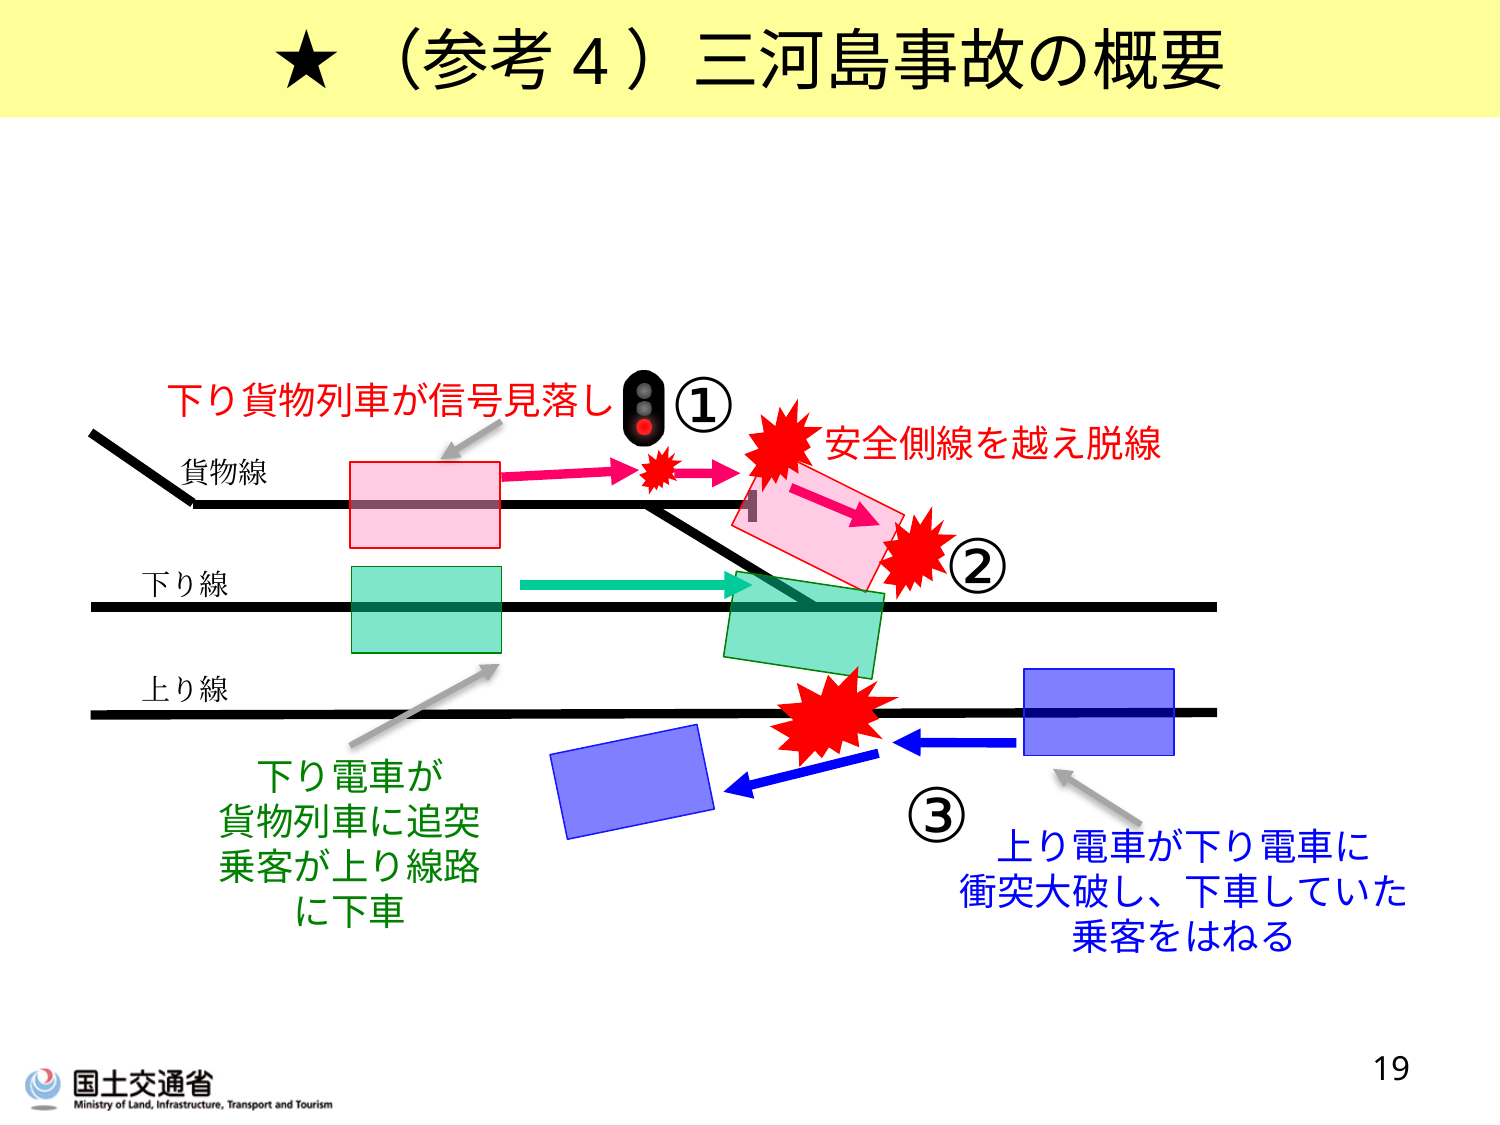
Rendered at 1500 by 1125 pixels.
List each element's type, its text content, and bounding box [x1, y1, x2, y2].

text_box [440, 420, 502, 460]
text_box 下り貨物列車が信号見落し [129, 369, 619, 430]
text_box [769, 724, 883, 751]
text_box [790, 487, 881, 526]
text_box [787, 504, 893, 590]
picture [25, 1068, 333, 1111]
text_box [776, 666, 900, 710]
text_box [783, 498, 883, 552]
slide_number 19 [1074, 1024, 1426, 1101]
text_box [787, 578, 885, 606]
text_box 上り電車が下り電車に 衝突大破し、下車していた 乗客をはねる [942, 815, 1427, 966]
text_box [679, 498, 783, 641]
text_box 安全側線を越え脱線 [802, 412, 1185, 473]
text_box [350, 461, 500, 503]
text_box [349, 663, 501, 746]
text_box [90, 432, 194, 504]
text_box [351, 566, 502, 606]
text_box [795, 462, 845, 485]
text_box [1023, 724, 1174, 756]
text_box [351, 615, 502, 653]
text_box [1052, 768, 1142, 825]
picture [898, 493, 1065, 652]
text_box 下り電車が 貨物列車に追突 乗客が上り線路に下車 [192, 745, 507, 941]
text_box [795, 398, 802, 474]
picture [622, 332, 791, 490]
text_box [723, 753, 879, 793]
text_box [725, 608, 883, 645]
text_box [90, 712, 344, 716]
text_box [350, 513, 500, 549]
text_box ★（参考4）三河島事故の概要 [0, 0, 1500, 118]
text_box 上り線 [98, 663, 272, 710]
text_box [723, 615, 882, 680]
picture [857, 742, 1024, 901]
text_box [504, 712, 1218, 716]
text_box [1023, 669, 1174, 710]
text_box 下り線 [98, 558, 272, 606]
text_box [501, 474, 640, 478]
text_box [878, 540, 893, 585]
text_box 貨物線 [198, 447, 311, 498]
text_box [550, 724, 715, 840]
